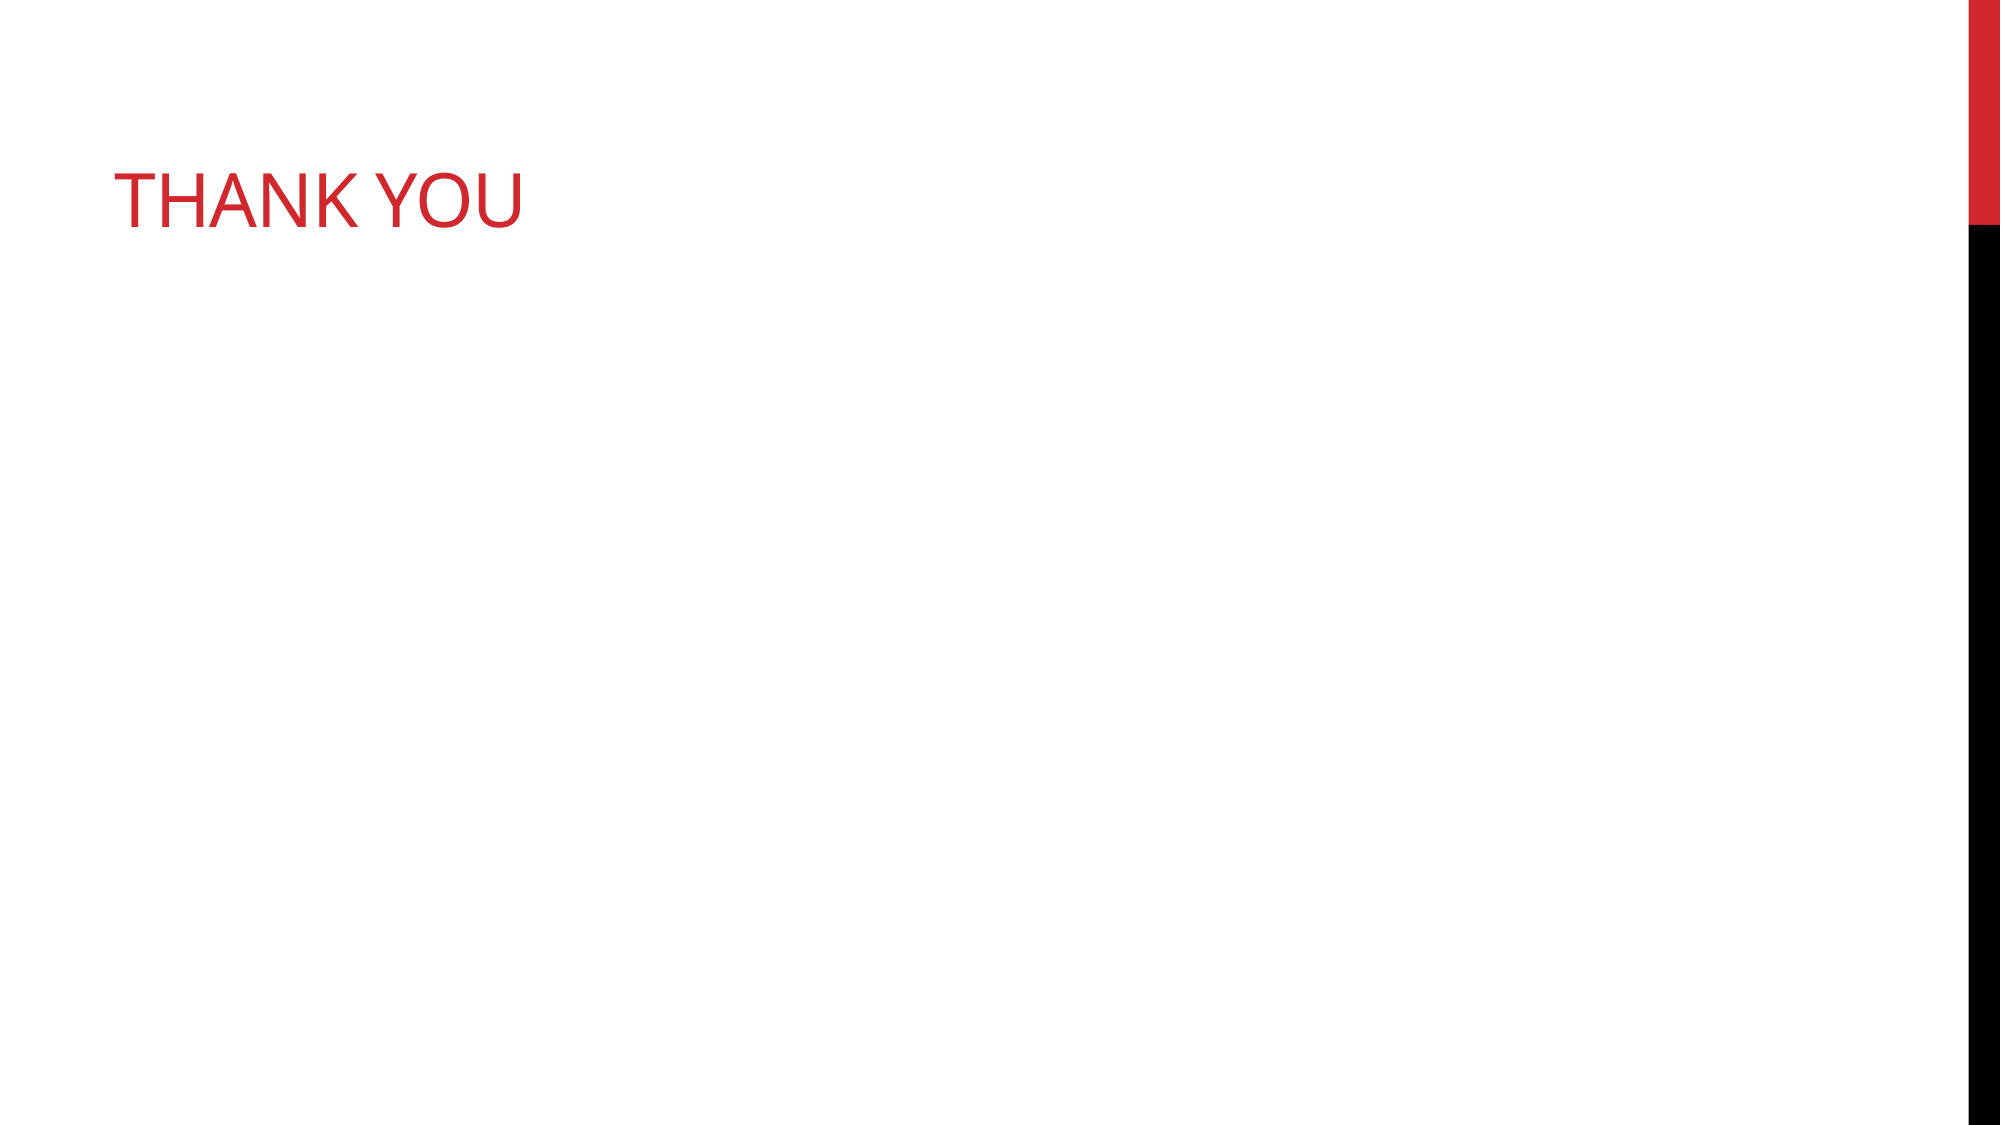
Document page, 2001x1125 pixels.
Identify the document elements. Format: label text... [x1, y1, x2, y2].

title Thank You [99, 25, 1367, 250]
